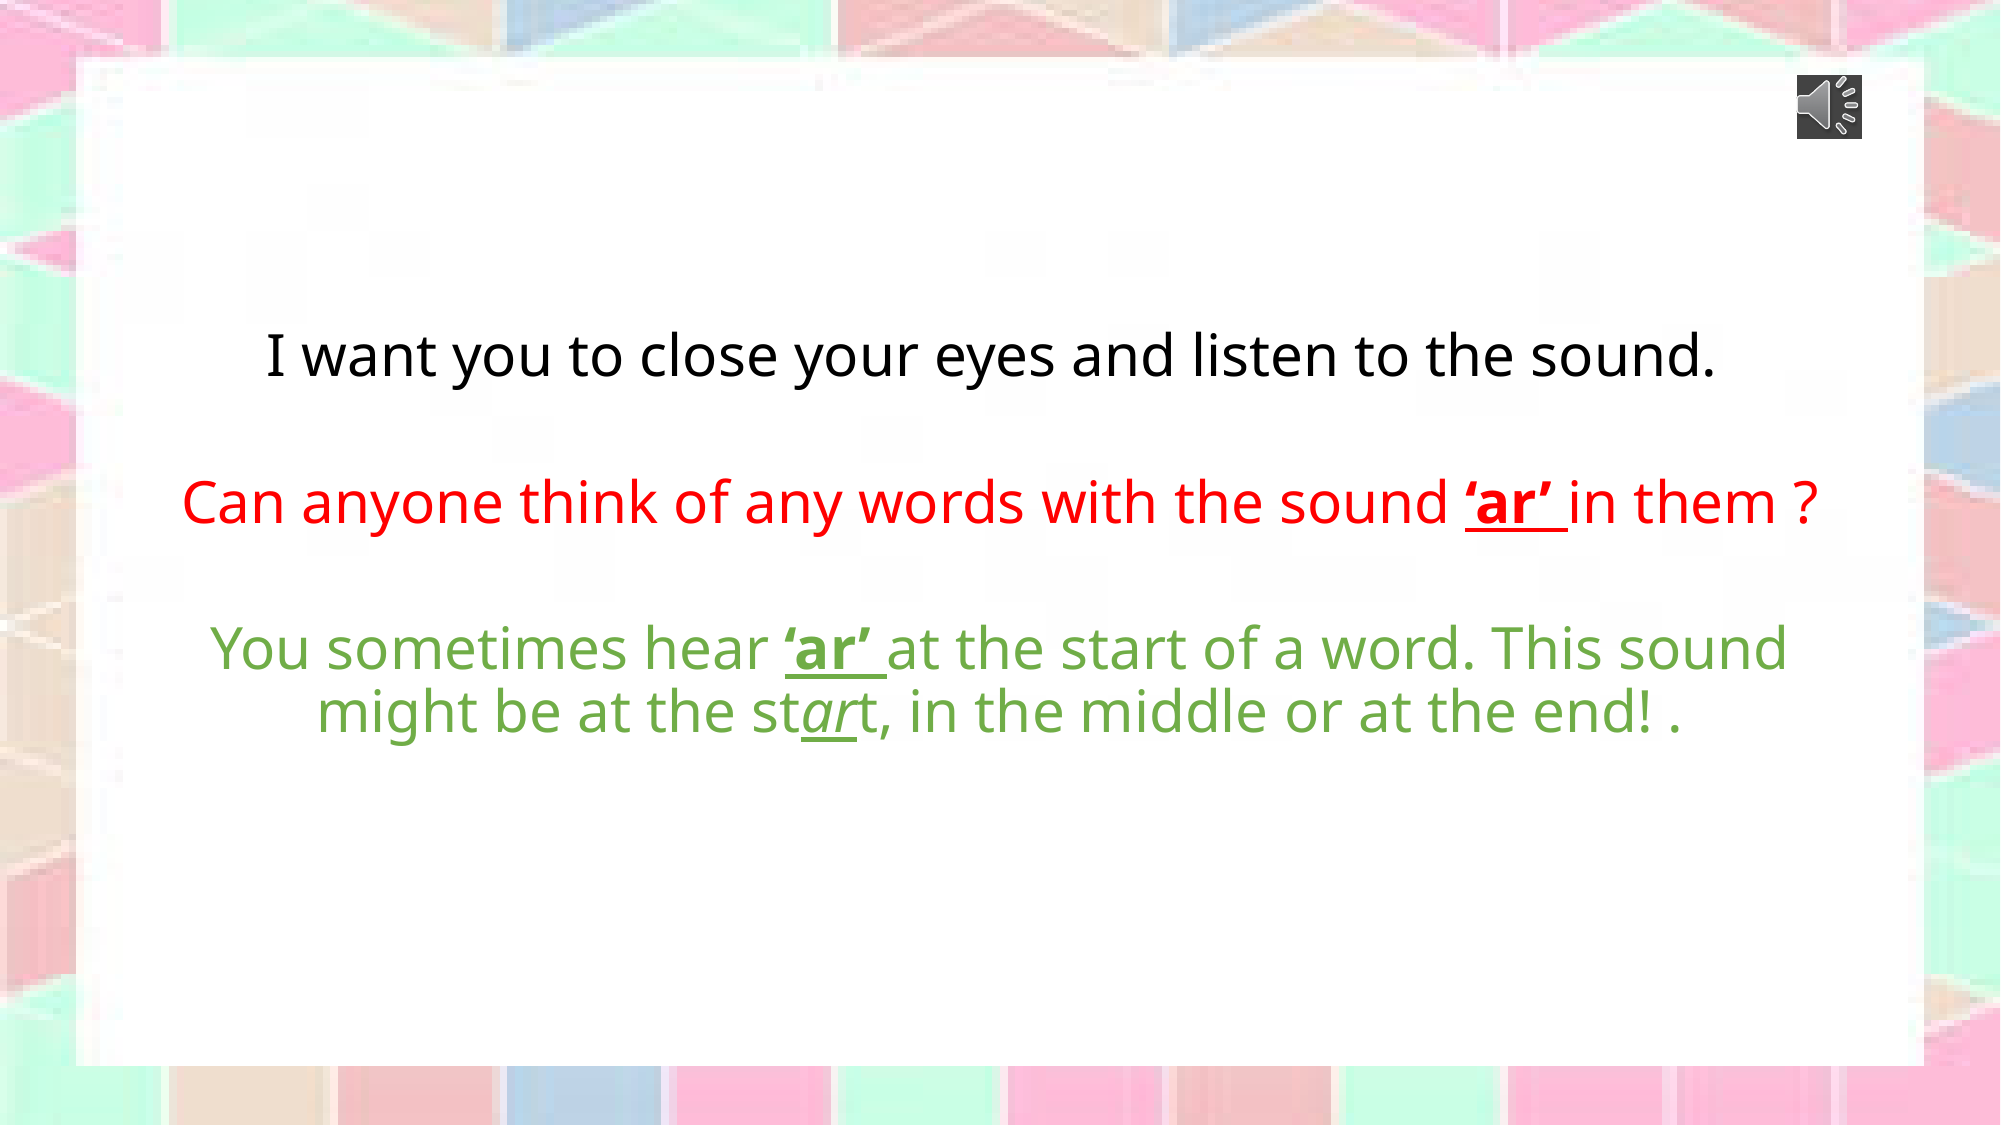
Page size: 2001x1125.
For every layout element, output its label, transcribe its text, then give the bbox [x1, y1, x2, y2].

picture [1795, 73, 1863, 141]
list I want you to close your eyes and listen to the sound. Can anyone think of any words with the sound ‘ar’ in them ? You sometimes hear ‘ar’ at the start of a word. This sound might be at the start, in the middle or at the end! . [137, 318, 1863, 1096]
